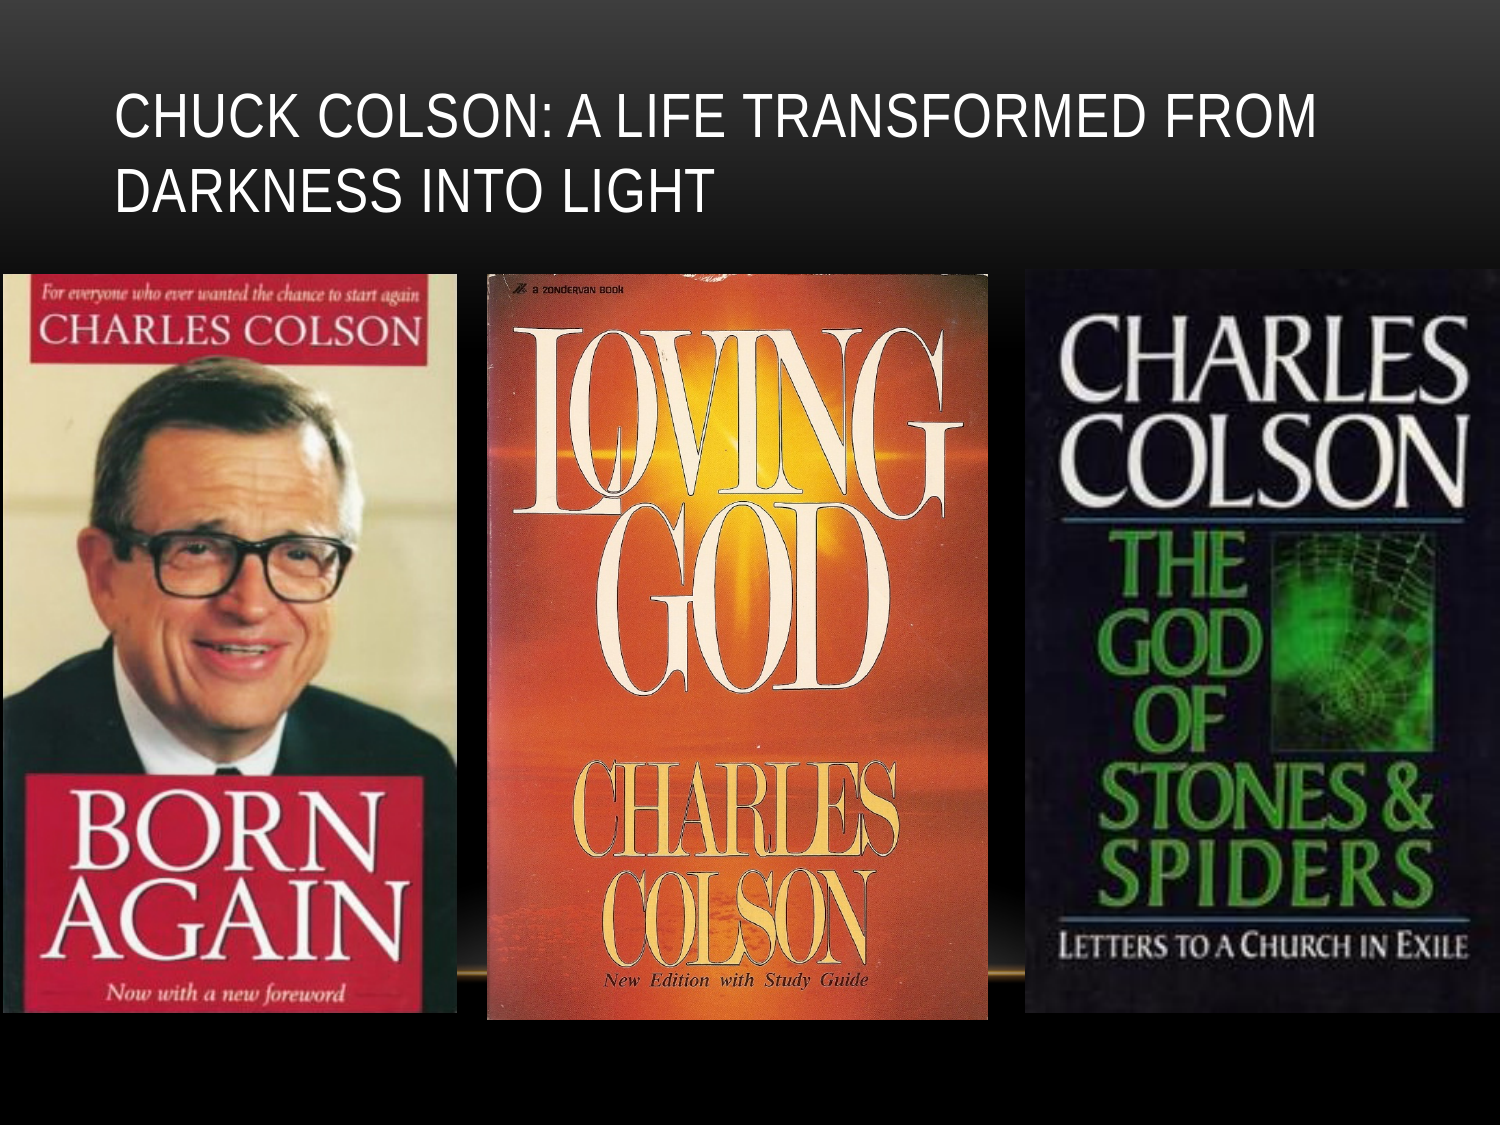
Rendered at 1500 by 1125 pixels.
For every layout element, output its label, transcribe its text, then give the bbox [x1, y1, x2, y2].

title Chuck Colson: A Life Transformed from Darkness into Light [99, 45, 1400, 233]
picture [0, 0, 1500, 1125]
